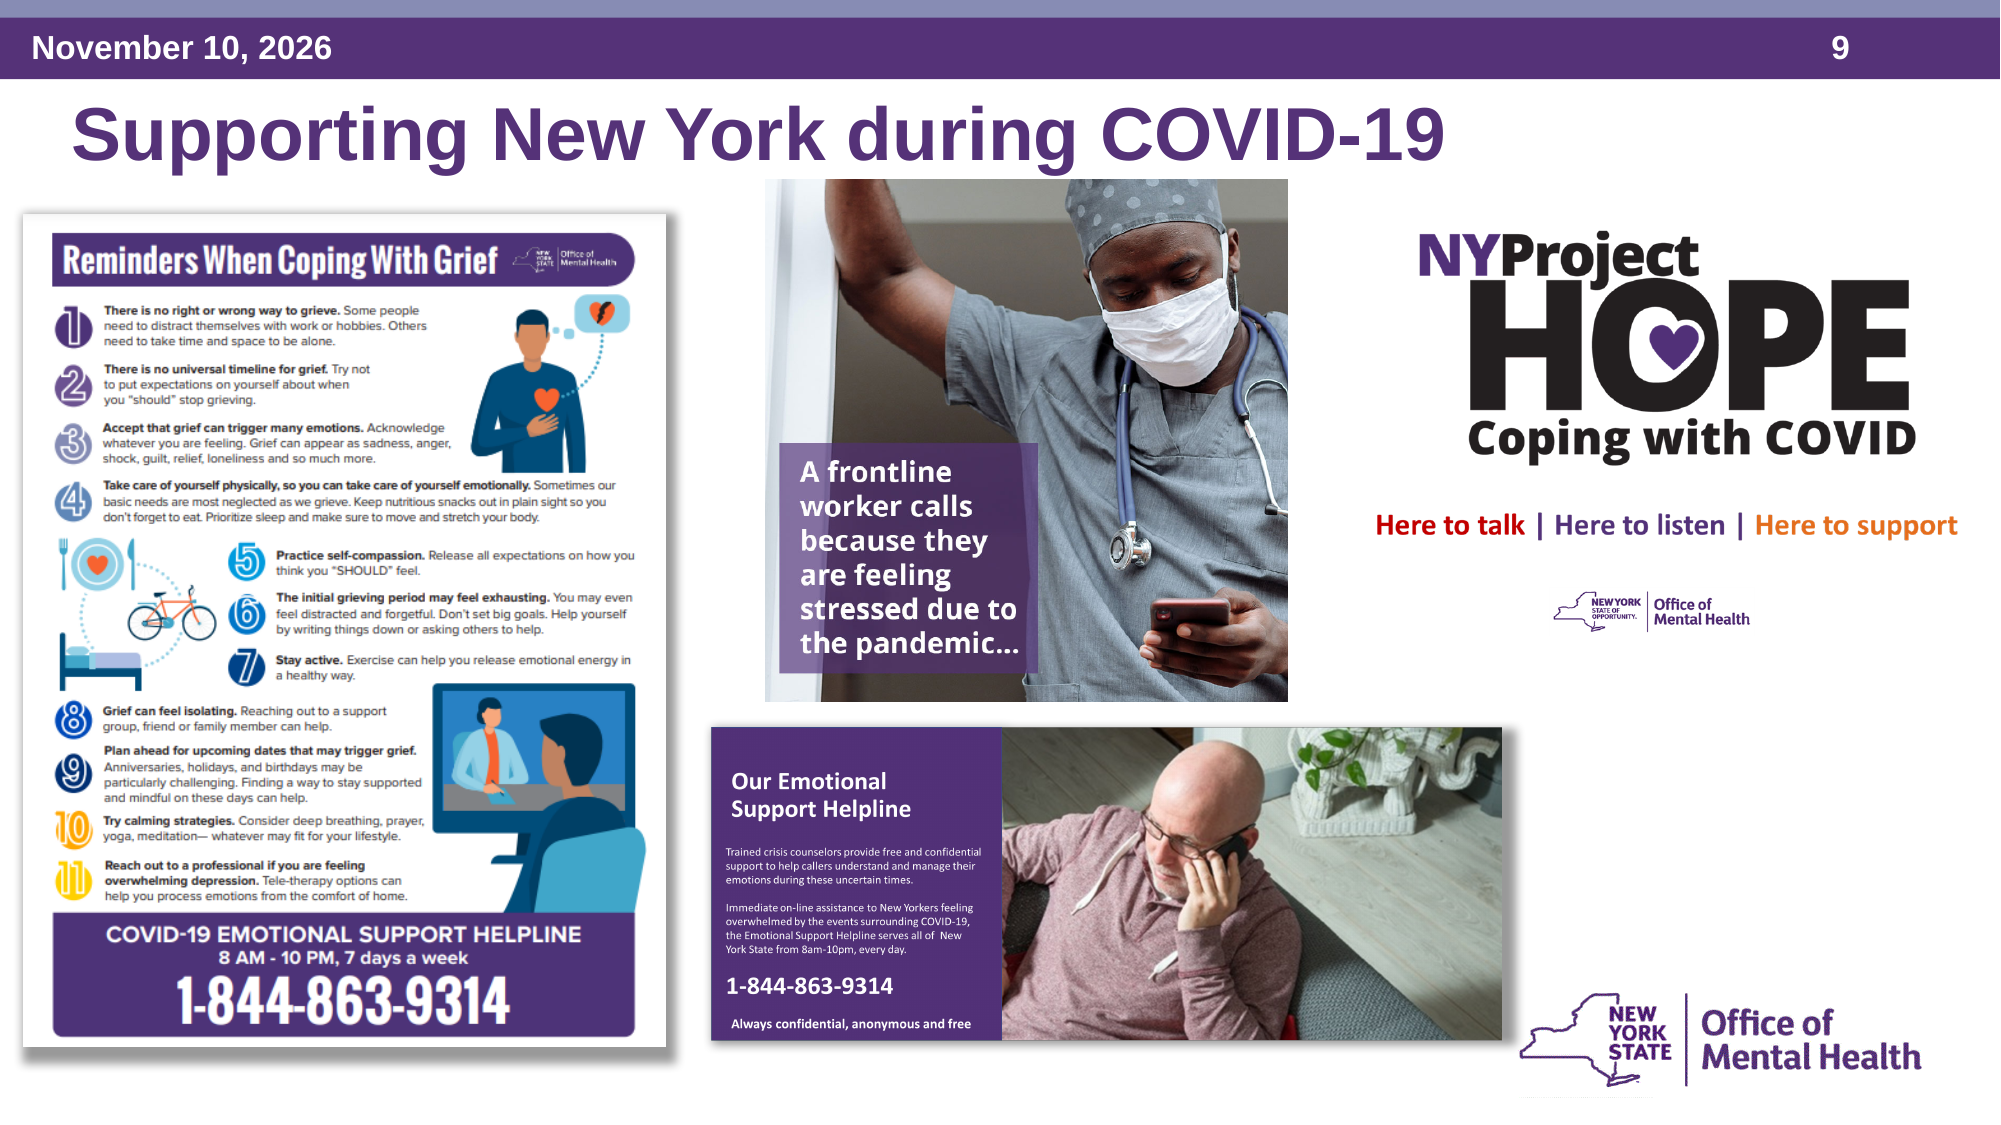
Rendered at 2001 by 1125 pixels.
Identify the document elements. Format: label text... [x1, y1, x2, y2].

picture [764, 179, 1288, 702]
list Supporting New York during COVID-19 [56, 78, 1944, 245]
picture [710, 727, 1503, 1072]
picture [22, 214, 666, 1048]
picture [1516, 979, 1932, 1098]
picture [1356, 225, 1978, 637]
